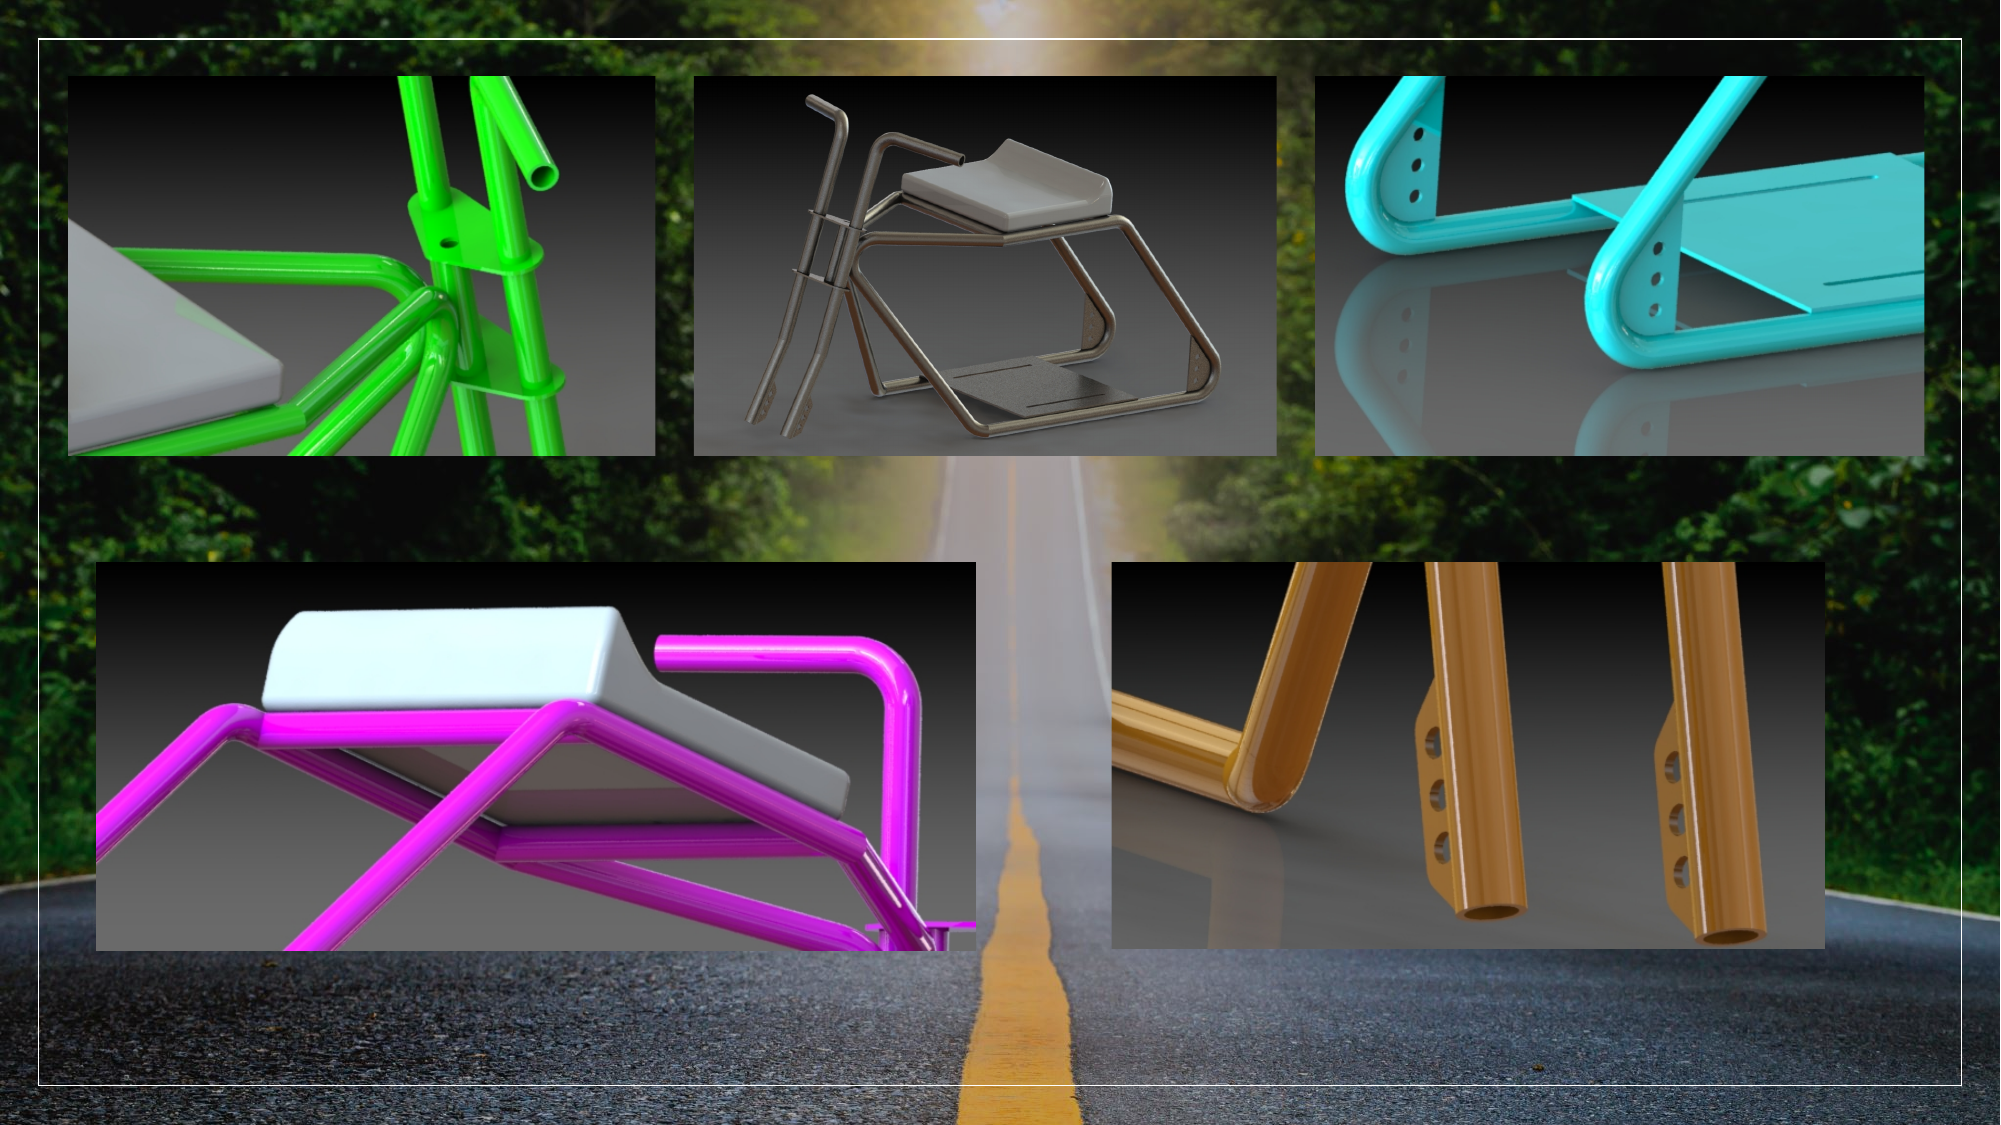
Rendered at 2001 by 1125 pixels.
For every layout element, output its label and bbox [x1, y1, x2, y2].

picture [0, 0, 2000, 1125]
list [693, 76, 1277, 456]
